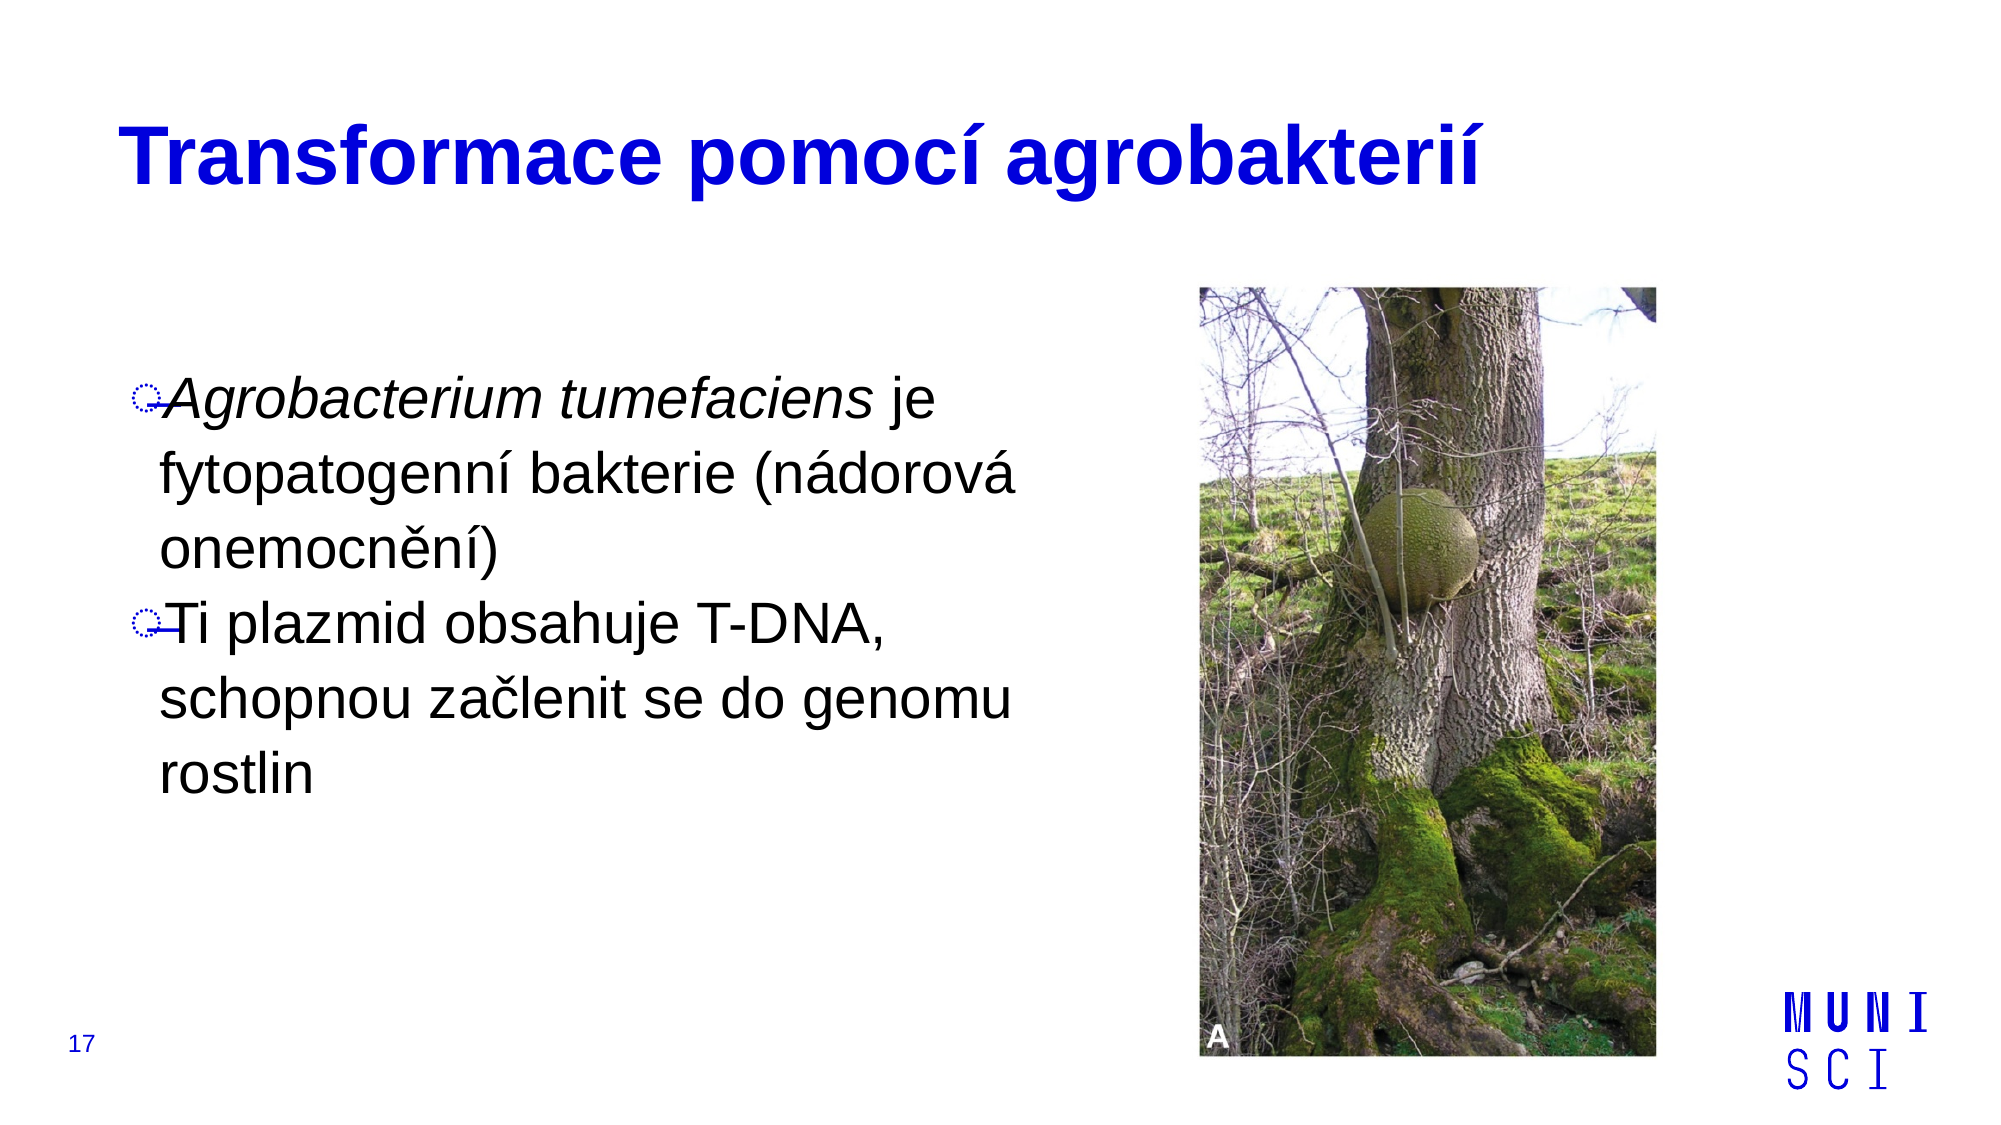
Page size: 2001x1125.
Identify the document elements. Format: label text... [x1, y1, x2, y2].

title Transformace pomocí agrobakterií [118, 118, 1883, 193]
picture [1172, 260, 1665, 1064]
slide_number 17 [67, 1021, 110, 1063]
list Agrobacterium tumefaciens je fytopatogenní bakterie (nádorová onemocnění) Ti plazmid obsahuje T-DNA, schopnou začlenit se do genomu rostlin [118, 355, 1096, 957]
